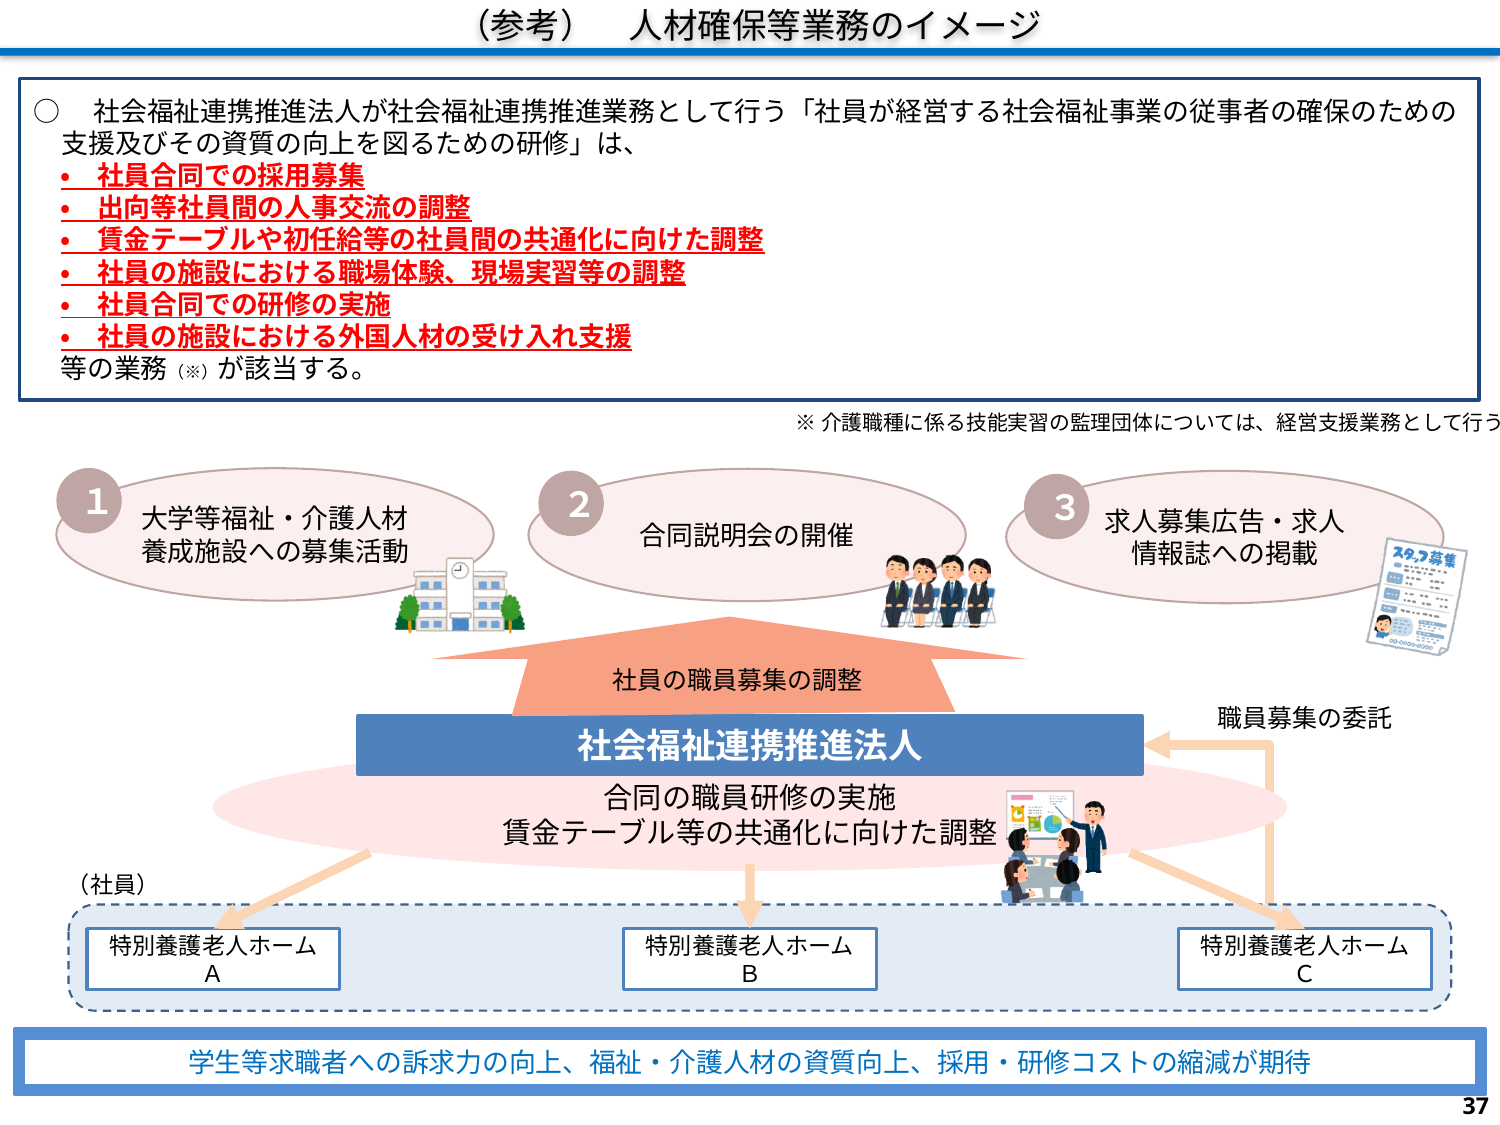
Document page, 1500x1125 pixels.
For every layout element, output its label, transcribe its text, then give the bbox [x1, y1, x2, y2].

text_box ２ [536, 468, 606, 539]
text_box 特別養護老人ホームＡ [85, 927, 342, 991]
text_box 特別養護老人ホームＣ [1177, 927, 1433, 991]
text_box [1129, 852, 1306, 929]
text_box ３ [1021, 471, 1092, 542]
text_box 大学等福祉・介護人材養成施設への募集活動 [54, 466, 496, 603]
text_box １ [54, 465, 124, 536]
text_box ○ 社会福祉連携推進法人が社会福祉連携推進業務として行う「社員が経営する社会福祉事業の従事者の確保のための支援及びその資質の向上を図るための研修」は、 ・ 社員合同での採用募集 ・ 出向等社員間の人事交流の調整 ・ 賃金テーブルや初任給等の社員間の共通化に向けた調整 ・ 社員の施設における職場体験、現場実習等の調整 ・ 社員合同での研修の実施 ・ 社員の施設における外国人材の受け入れ支援 等の業務（※）が該当する。 [17, 76, 1481, 402]
text_box 社会福祉連携推進法人 [356, 714, 1144, 776]
text_box [66, 902, 1454, 1013]
text_box 職員募集の委託 [1188, 693, 1422, 736]
picture [392, 550, 527, 636]
picture [1355, 531, 1476, 662]
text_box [0, 0, 1500, 56]
text_box [428, 614, 1031, 719]
text_box 学生等求職者への訴求力の向上、福祉・介護人材の資質向上、採用・研修コストの縮減が期待 [13, 1027, 1487, 1096]
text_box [1141, 744, 1396, 910]
text_box 社員の職員募集の調整 [584, 655, 892, 702]
picture [877, 541, 999, 643]
text_box 求人募集広告・求人 情報誌への掲載 [1004, 468, 1445, 606]
text_box 特別養護老人ホームＢ [621, 927, 878, 991]
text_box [213, 852, 371, 929]
slide_number 36 [1154, 1079, 1500, 1125]
picture [997, 786, 1110, 907]
text_box 合同の職員研修の実施 賃金テーブル等の共通化に向けた調整 [210, 761, 1136, 874]
text_box （社員） [51, 863, 189, 906]
text_box ※介護職種に係る技能実習の監理団体については、経営支援業務として行う。 [780, 401, 1500, 442]
text_box 合同説明会の開催 [526, 466, 968, 604]
